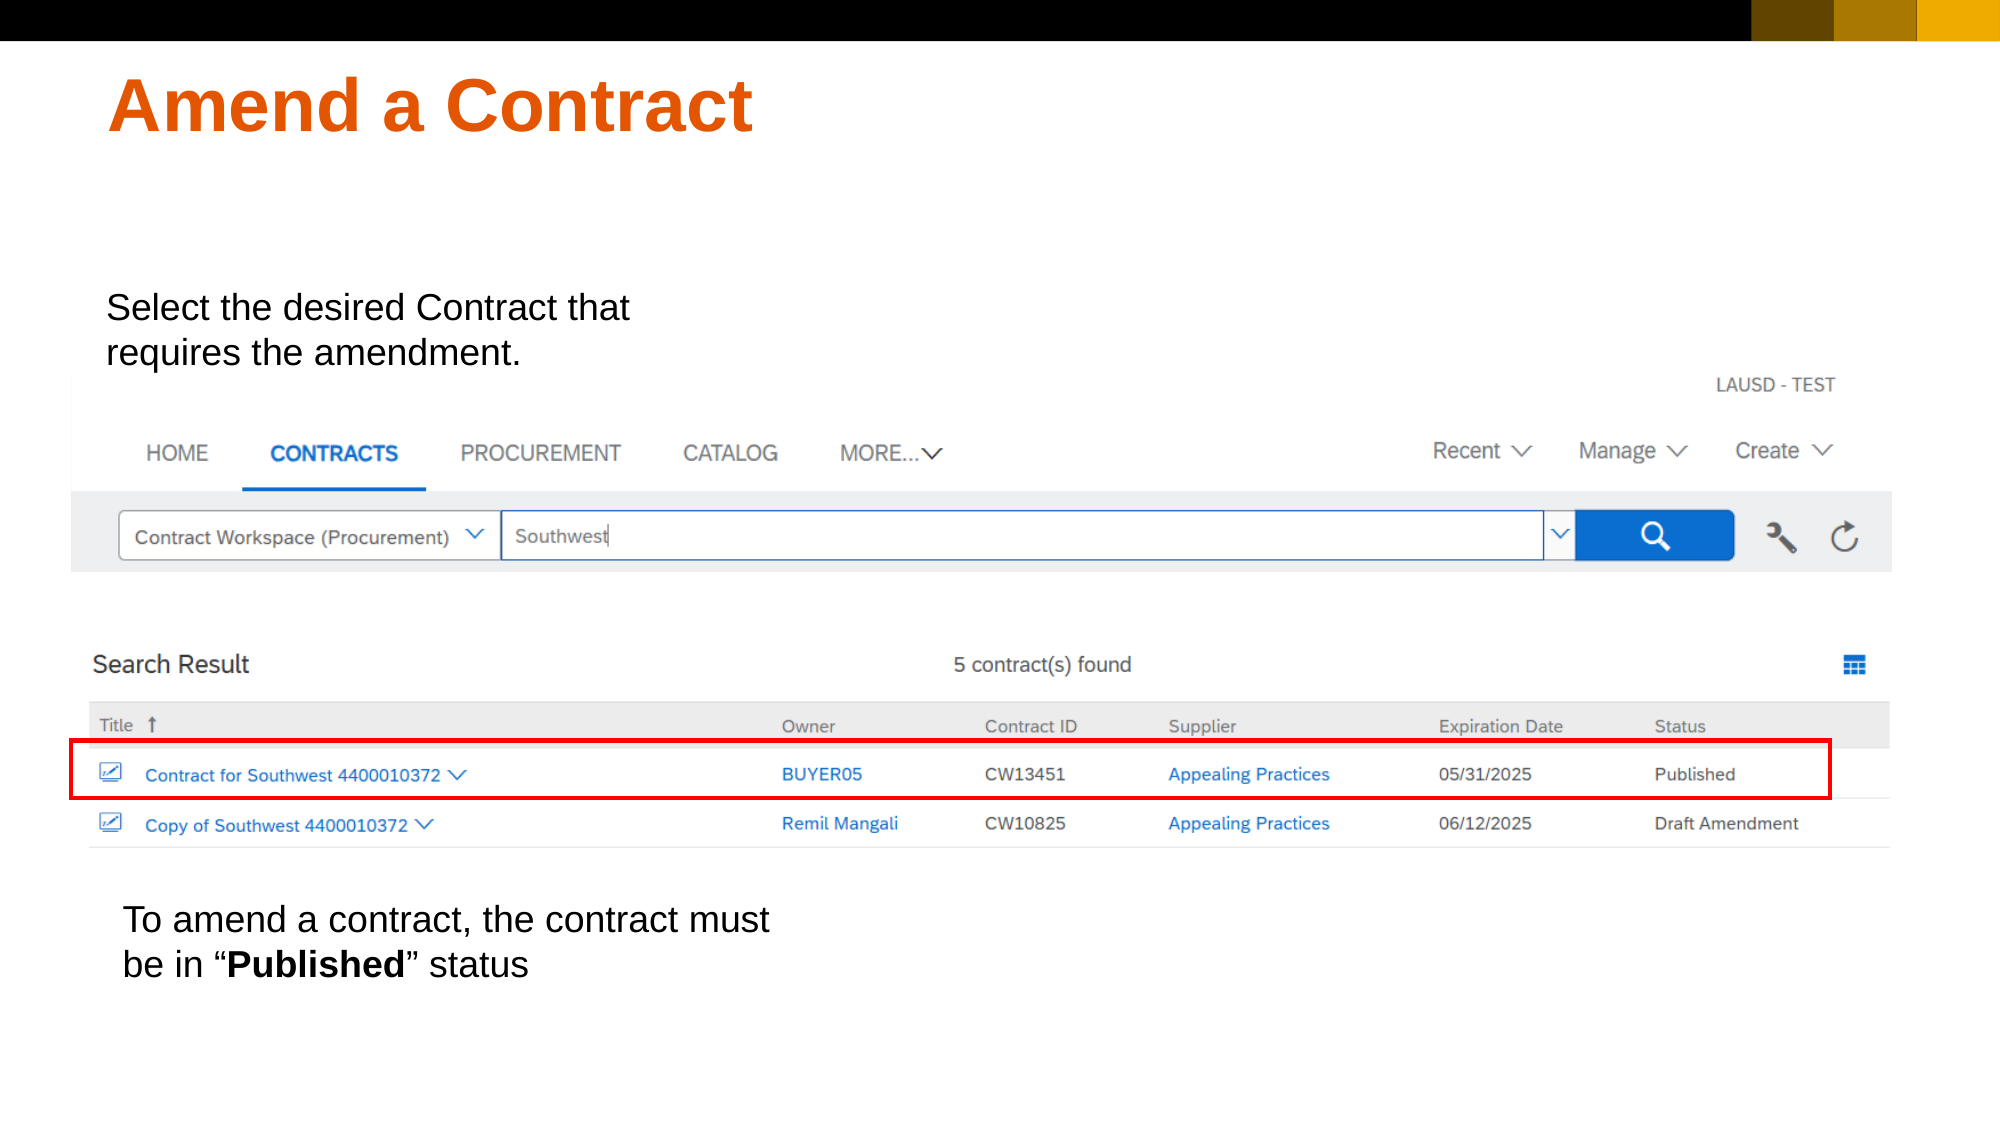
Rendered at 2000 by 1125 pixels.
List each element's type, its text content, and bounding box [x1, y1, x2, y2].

text_box Select the desired Contract that requires the amendment. [91, 276, 674, 372]
title Amend a Contract [107, 56, 1892, 148]
text_box To amend a contract, the contract must be in “Published” status [107, 887, 820, 993]
picture [71, 631, 1892, 850]
picture [71, 374, 1892, 572]
